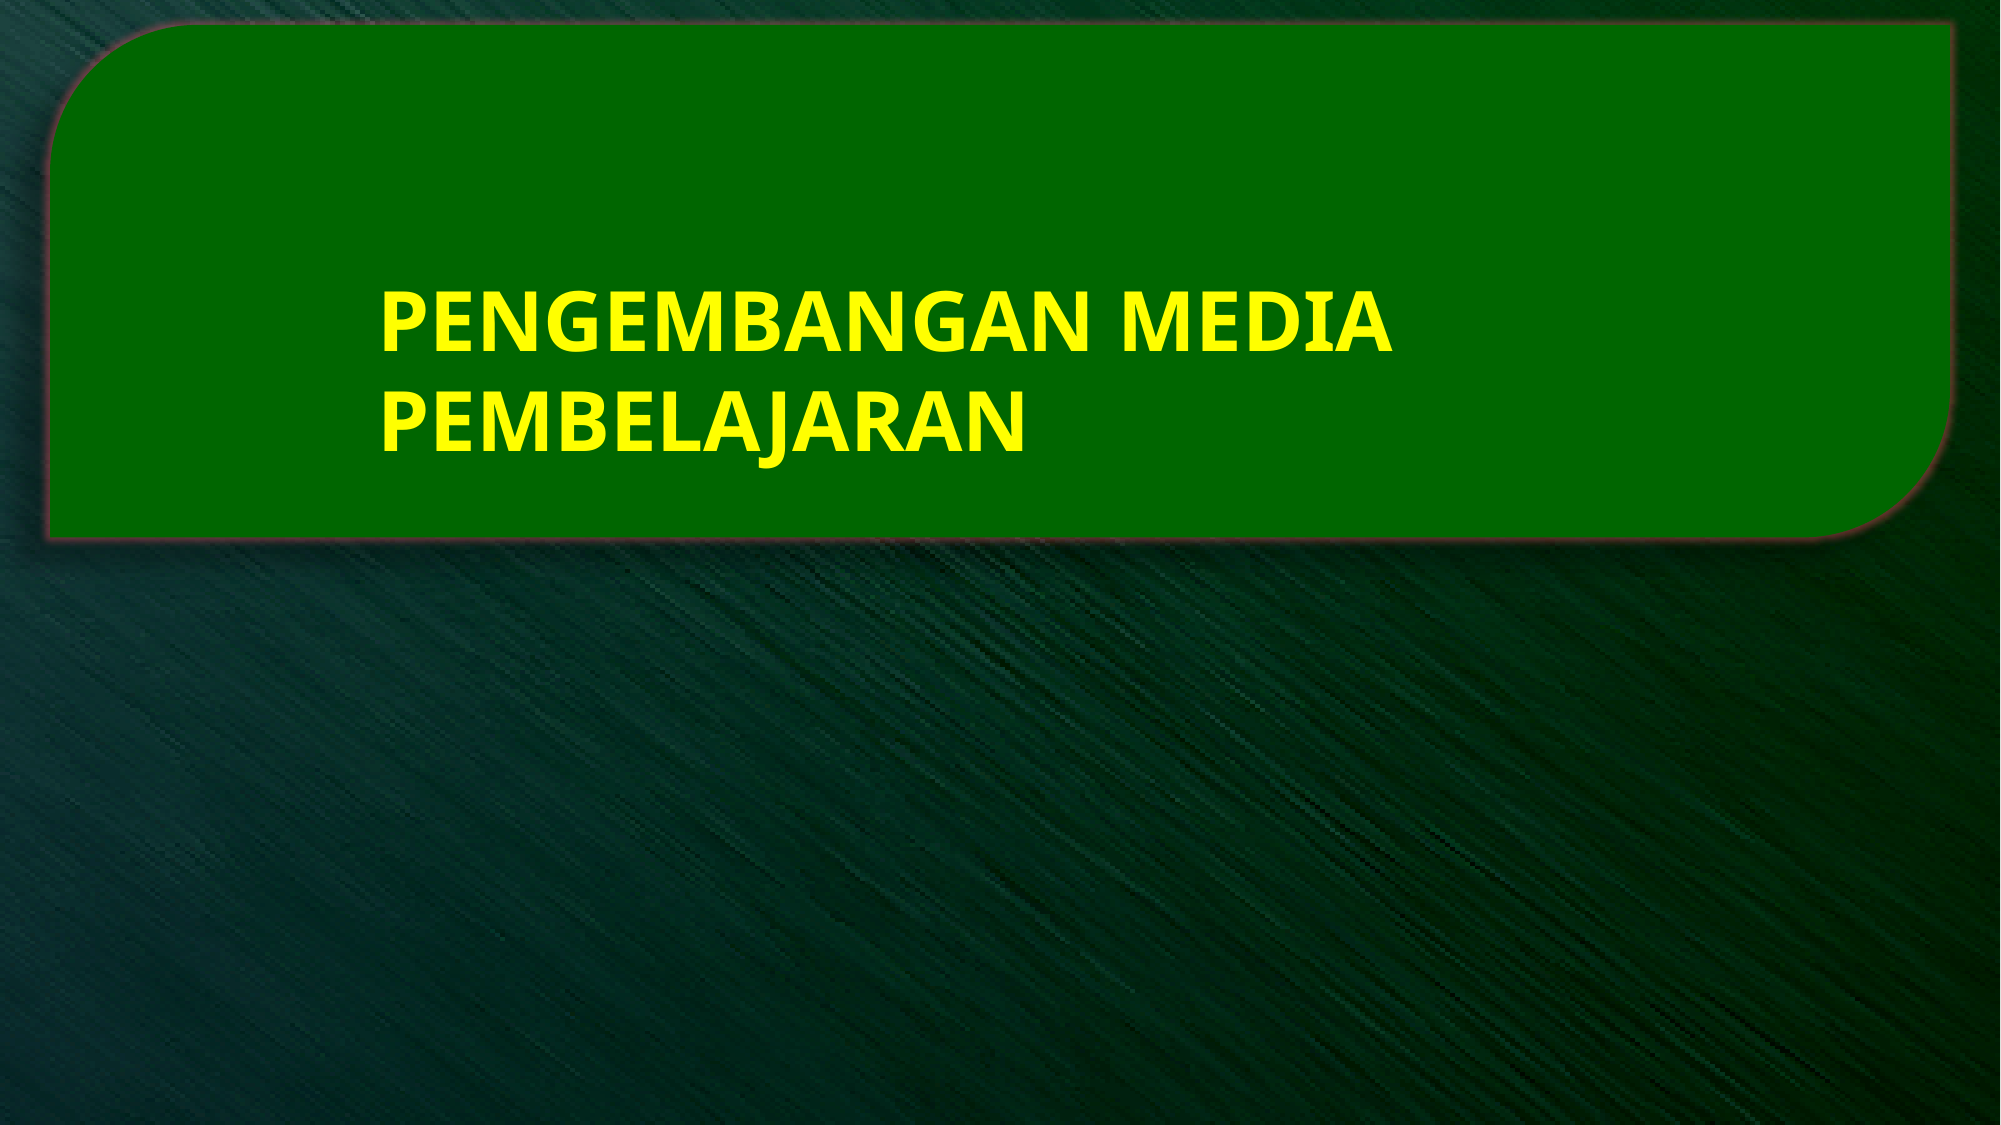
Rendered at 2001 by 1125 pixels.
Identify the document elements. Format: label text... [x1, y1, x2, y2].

title PENGEMBANGAN MEDIA PEMBELAJARAN [362, 200, 1677, 469]
picture [0, 0, 2001, 1125]
